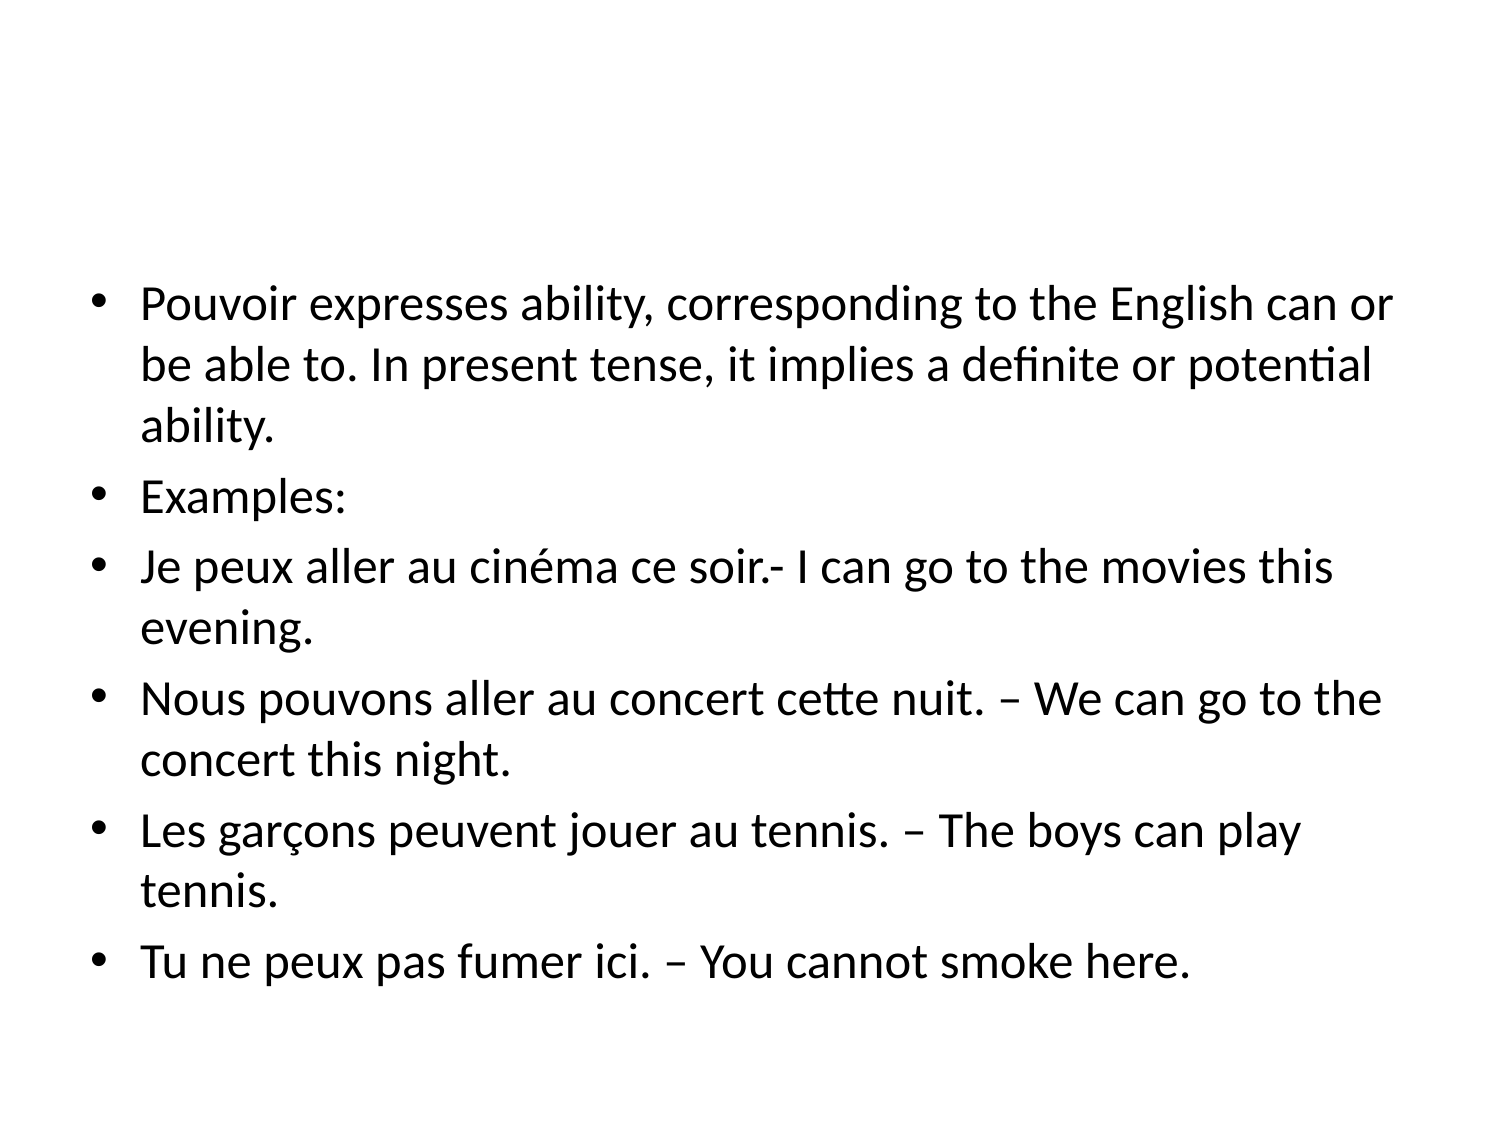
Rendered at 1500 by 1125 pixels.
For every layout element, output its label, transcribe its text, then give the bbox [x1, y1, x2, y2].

list Pouvoir expresses ability, corresponding to the English can or be able to. In present tense, it implies a definite or potential ability. Examples: Je peux aller au cinéma ce soir.- I can go to the movies this evening. Nous pouvons aller au concert cette nuit. – We can go to the concert this night. Les garçons peuvent jouer au tennis. – The boys can play tennis. Tu ne peux pas fumer ici. – You cannot smoke here. [75, 262, 1425, 1005]
